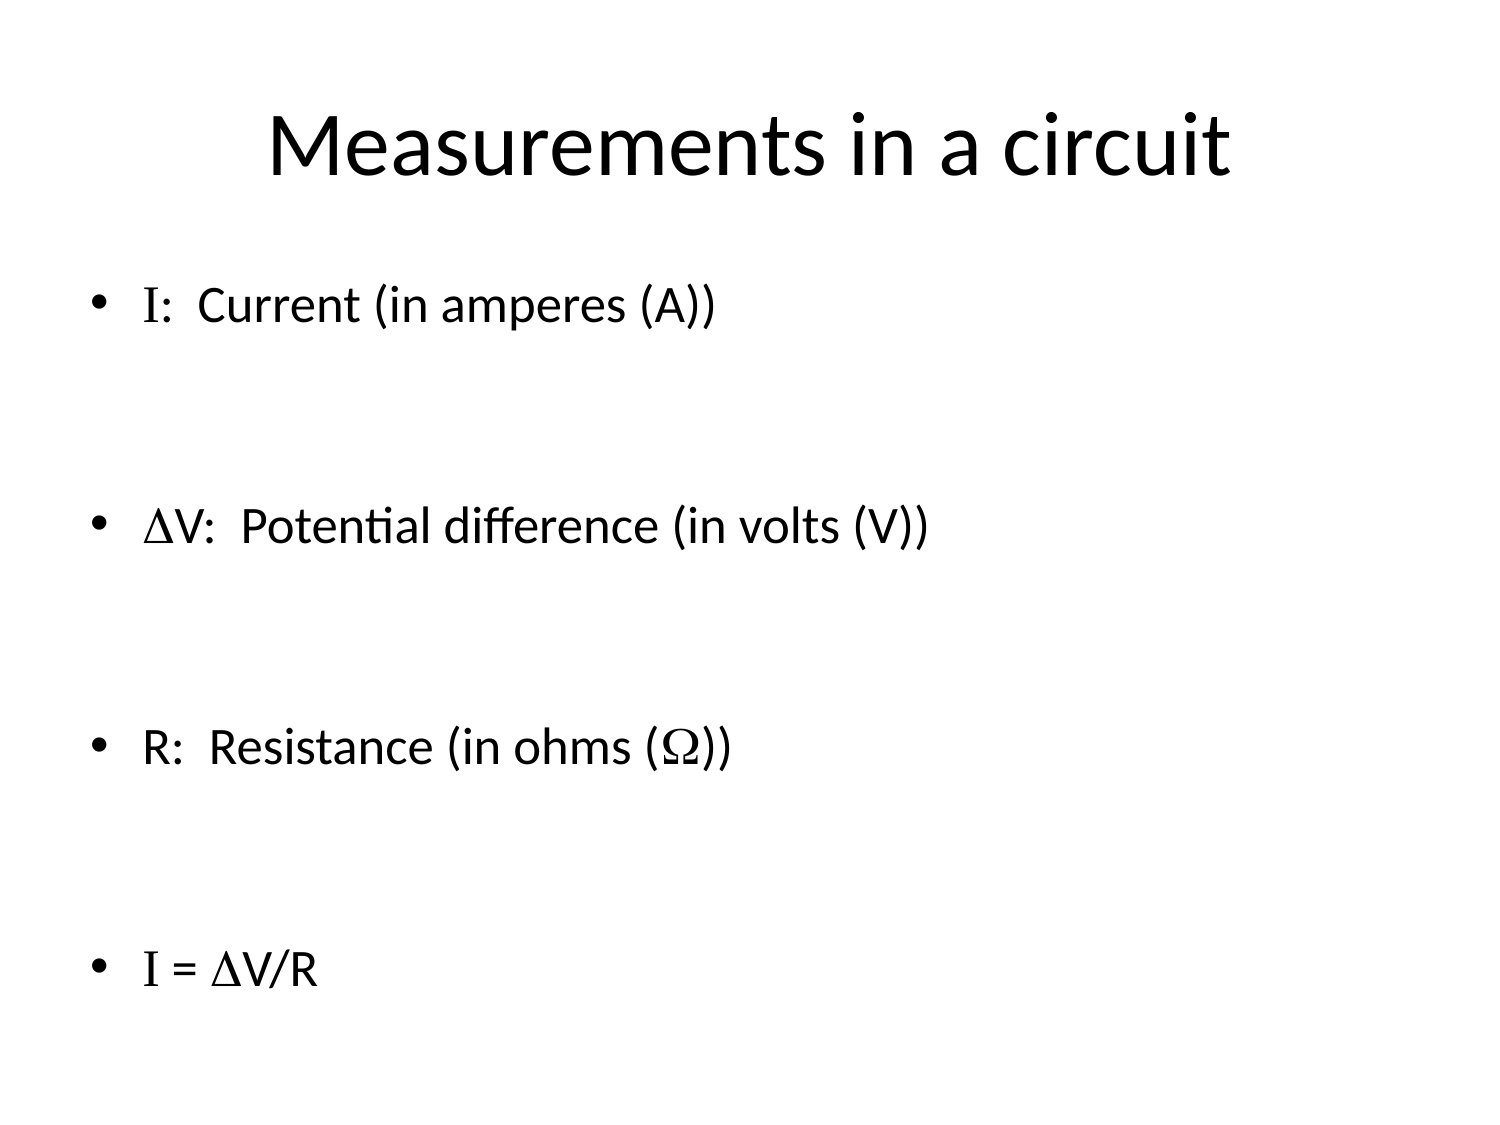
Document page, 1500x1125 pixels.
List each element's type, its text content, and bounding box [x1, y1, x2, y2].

title Measurements in a circuit [75, 45, 1425, 233]
list I: Current (in amperes (A)) DV: Potential difference (in volts (V)) R: Resistance (in ohms (W)) I = DV/R [75, 262, 1425, 1005]
